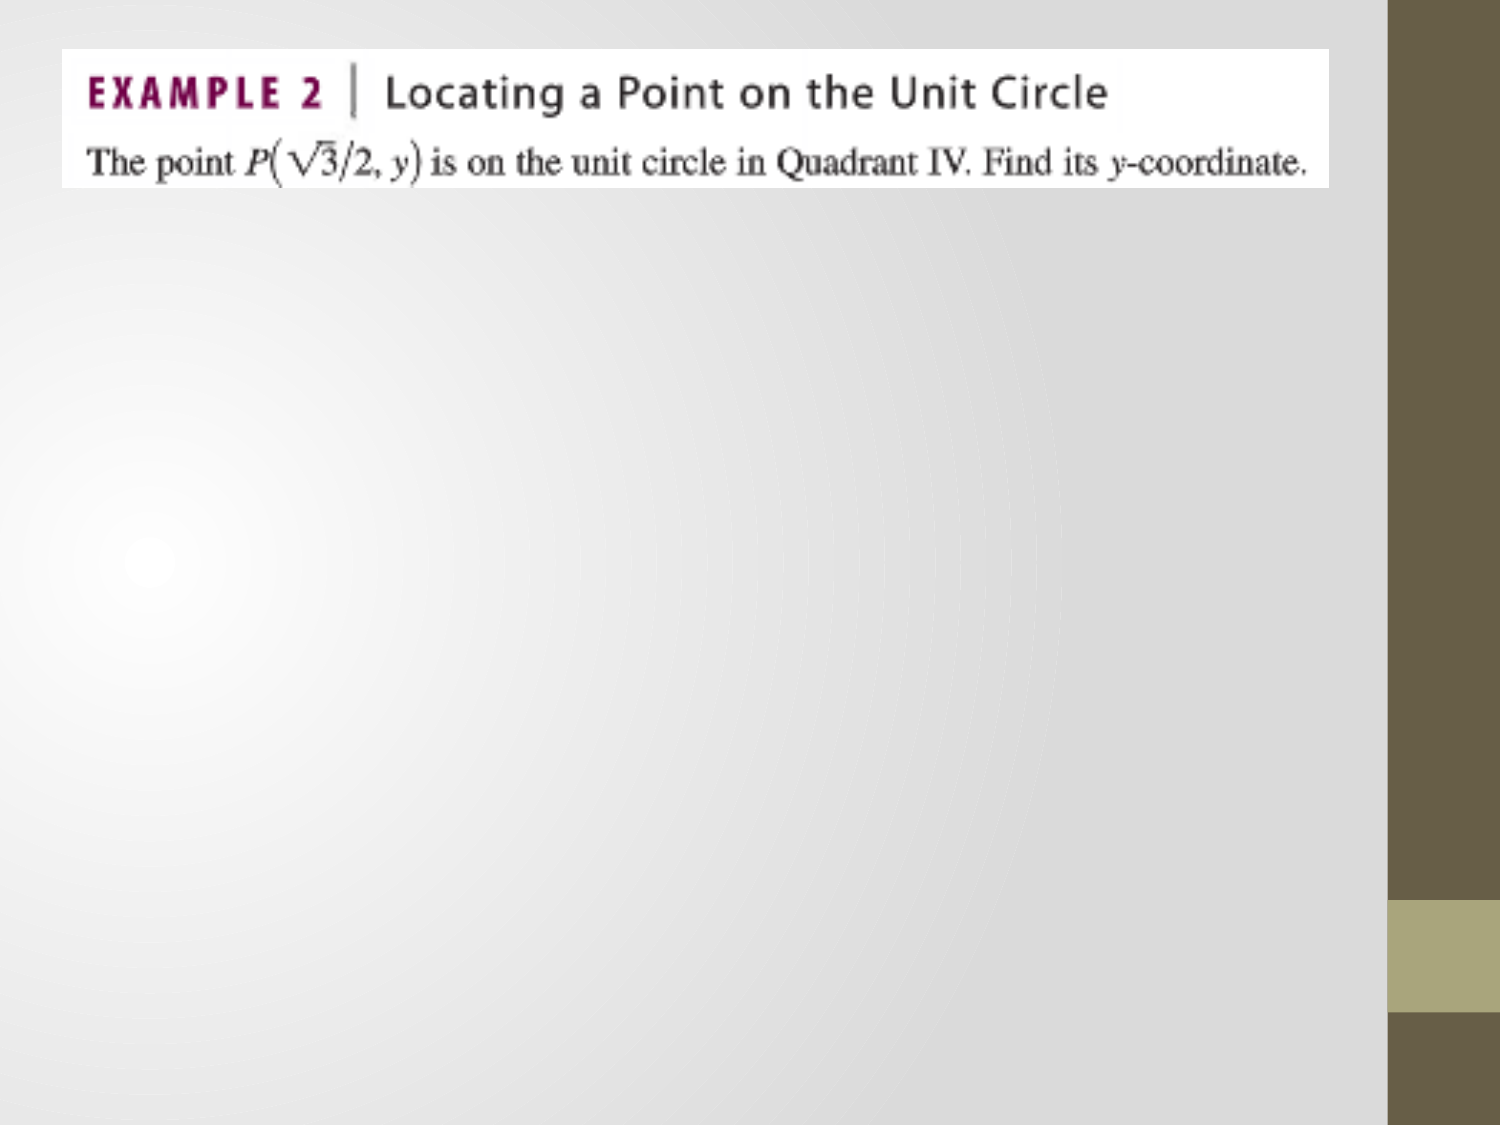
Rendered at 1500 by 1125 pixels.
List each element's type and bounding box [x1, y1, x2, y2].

picture [61, 49, 1330, 188]
